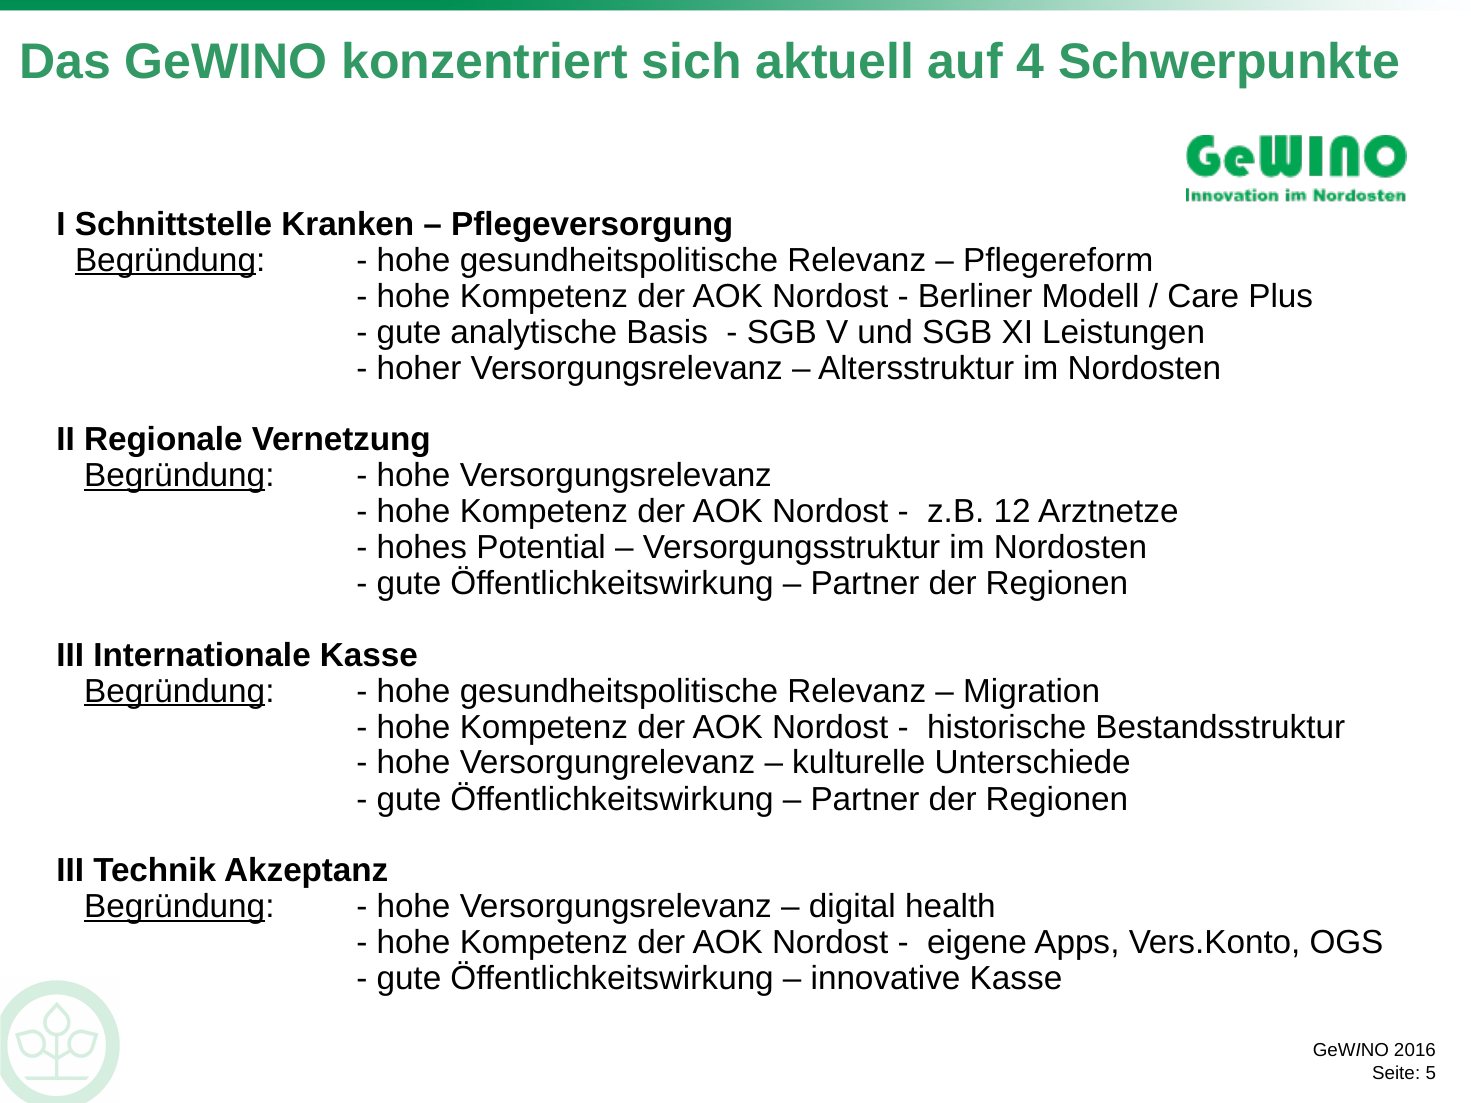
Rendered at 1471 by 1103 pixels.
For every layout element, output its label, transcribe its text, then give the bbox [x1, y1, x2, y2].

text_box I Schnittstelle Kranken – Pflegeversorgung Begründung: - hohe gesundheitspolitische Relevanz – Pflegereform - hohe Kompetenz der AOK Nordost - Berliner Modell / Care Plus - gute analytische Basis - SGB V und SGB XI Leistungen - hoher Versorgungsrelevanz – Altersstruktur im Nordosten II Regionale Vernetzung Begründung: - hohe Versorgungsrelevanz - hohe Kompetenz der AOK Nordost - z.B. 12 Arztnetze - hohes Potential – Versorgungsstruktur im Nordosten - gute Öffentlichkeitswirkung – Partner der Regionen III Internationale Kasse Begründung: - hohe gesundheitspolitische Relevanz – Migration - hohe Kompetenz der AOK Nordost - historische Bestandsstruktur - hohe Versorgungrelevanz – kulturelle Unterschiede - gute Öffentlichkeitswirkung – Partner der Regionen III Technik Akzeptanz Begründung: - hohe Versorgungsrelevanz – digital health - hohe Kompetenz der AOK Nordost - eigene Apps, Vers.Konto, OGS - gute Öffentlichkeitswirkung – innovative Kasse [41, 154, 1471, 1040]
picture [0, 978, 122, 1103]
title Das GeWINO konzentriert sich aktuell auf 4 Schwerpunkte [19, 28, 1433, 90]
picture [0, 0, 1471, 11]
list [1185, 135, 1407, 214]
